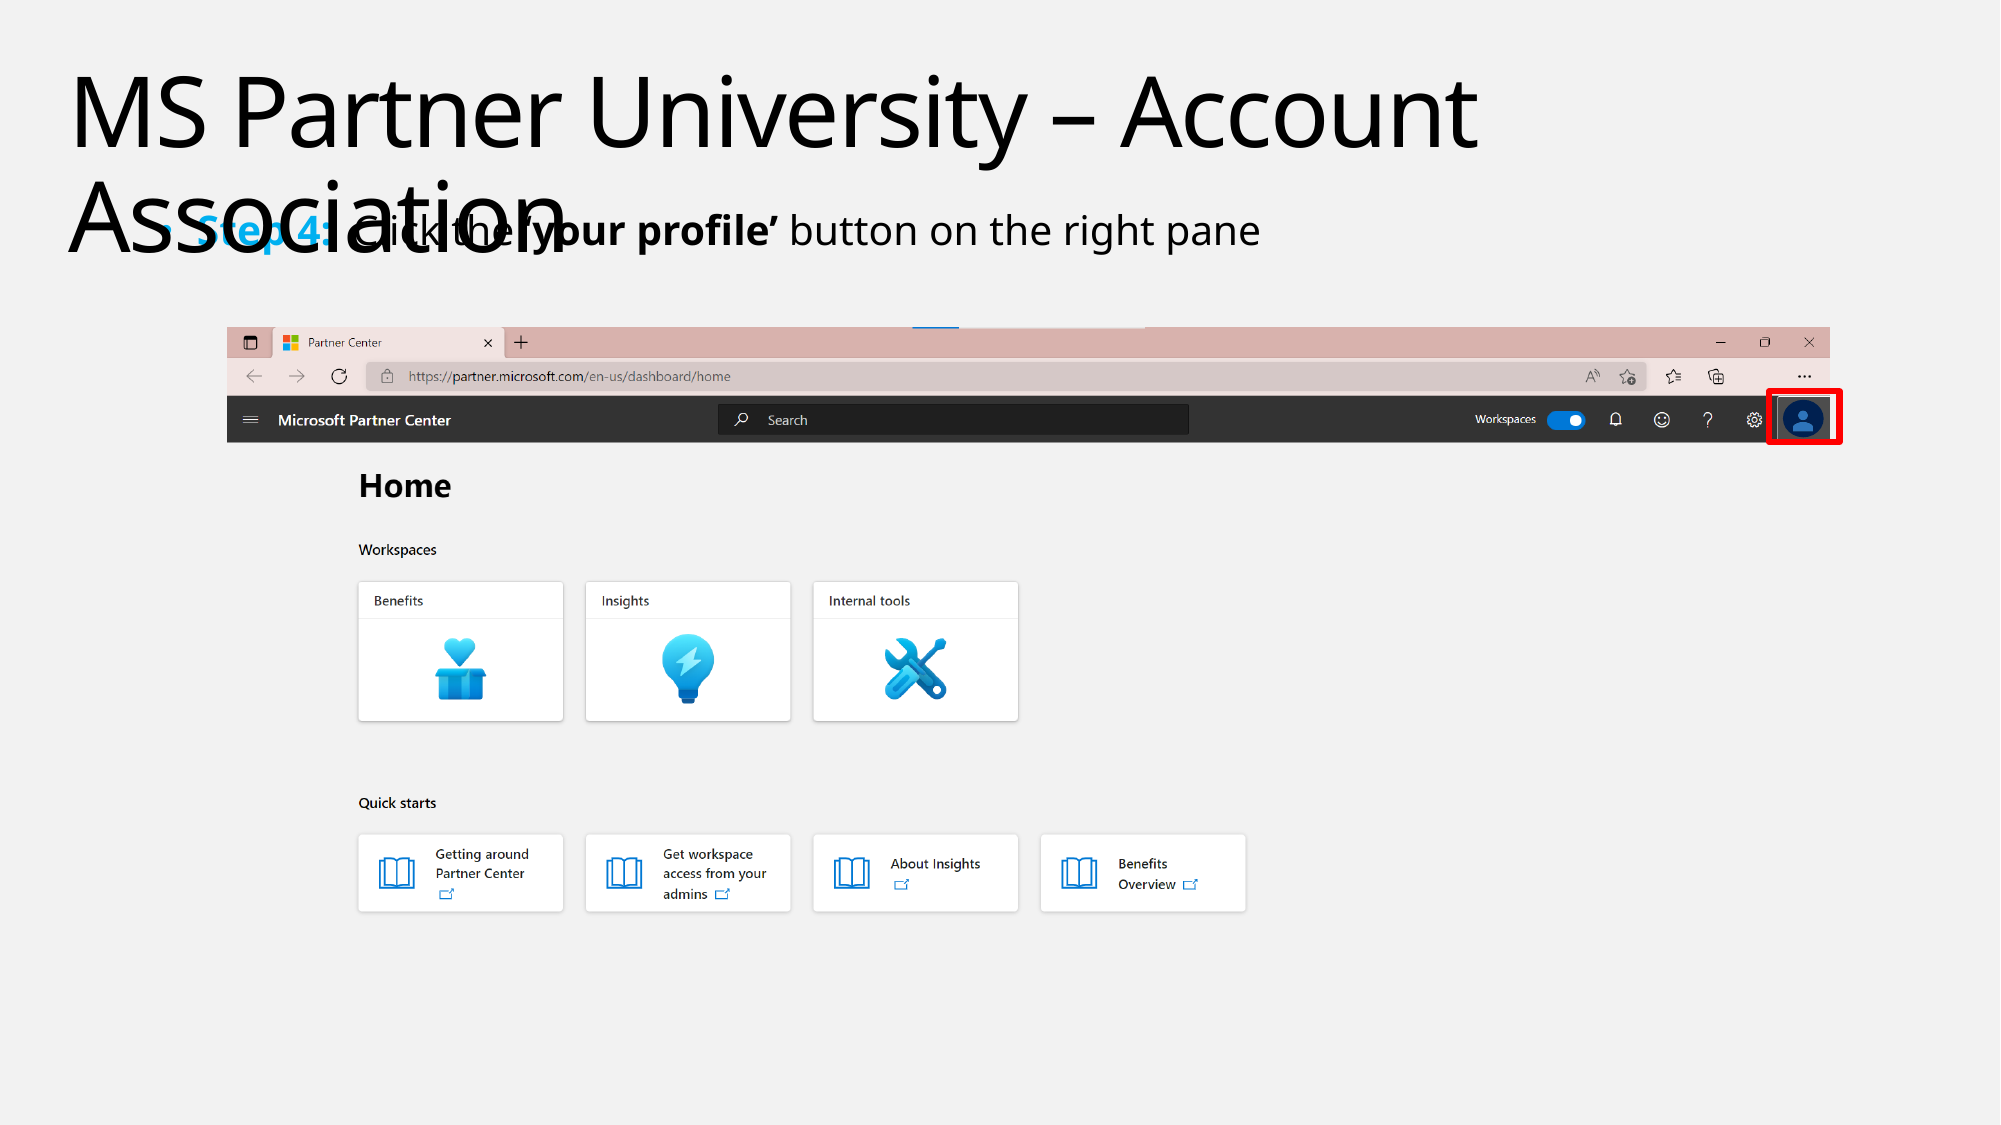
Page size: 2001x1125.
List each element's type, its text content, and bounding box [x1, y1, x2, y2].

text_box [227, 326, 1840, 964]
list Step 4: Click the ‘your profile’ button on the right pane [44, 196, 1956, 270]
title MS Partner University – Account Association [44, 47, 1957, 196]
